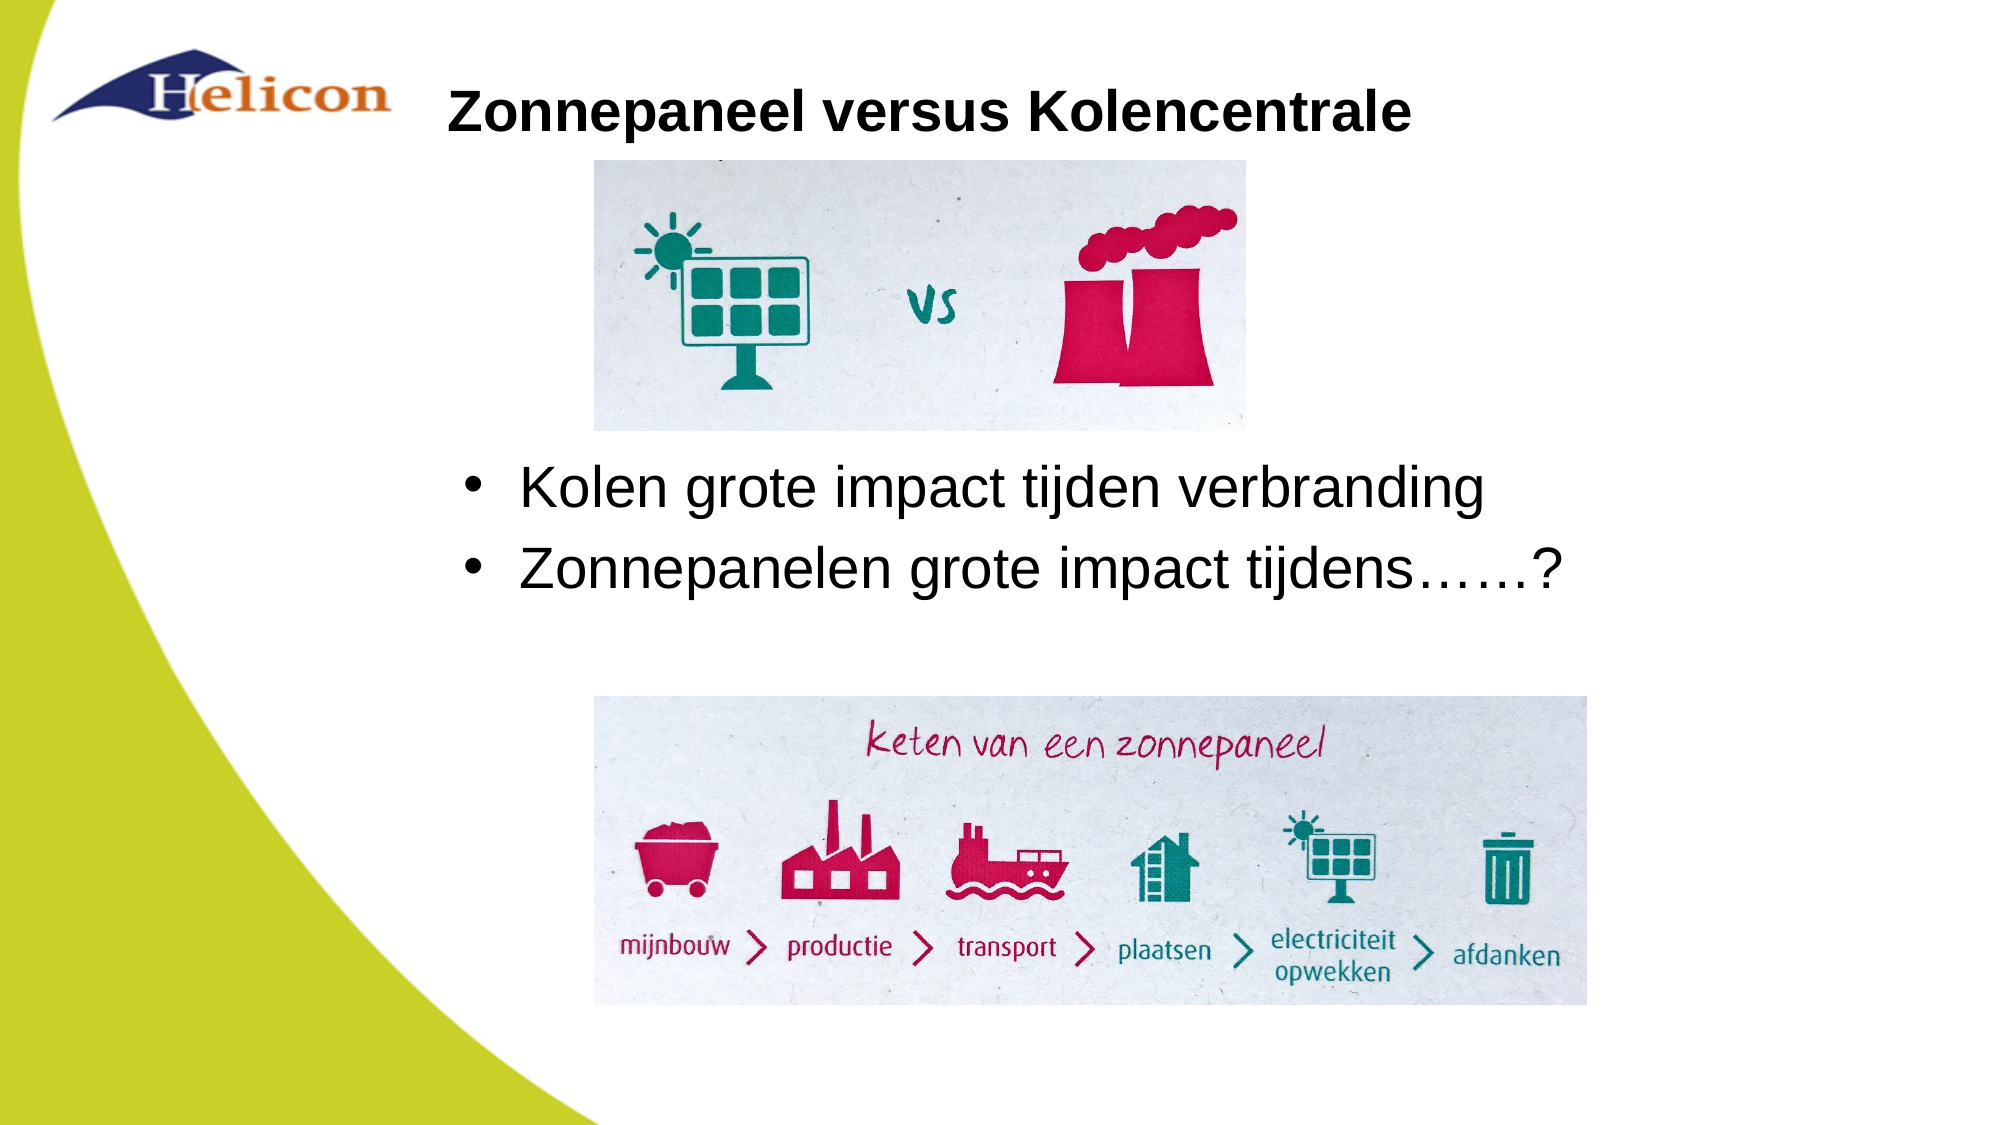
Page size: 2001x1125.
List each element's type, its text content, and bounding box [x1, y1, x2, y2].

title Zonnepaneel versus Kolencentrale [432, 54, 1887, 161]
picture [0, 0, 2000, 1125]
list Kolen grote impact tijden verbranding Zonnepanelen grote impact tijdens……? [448, 196, 1900, 1005]
